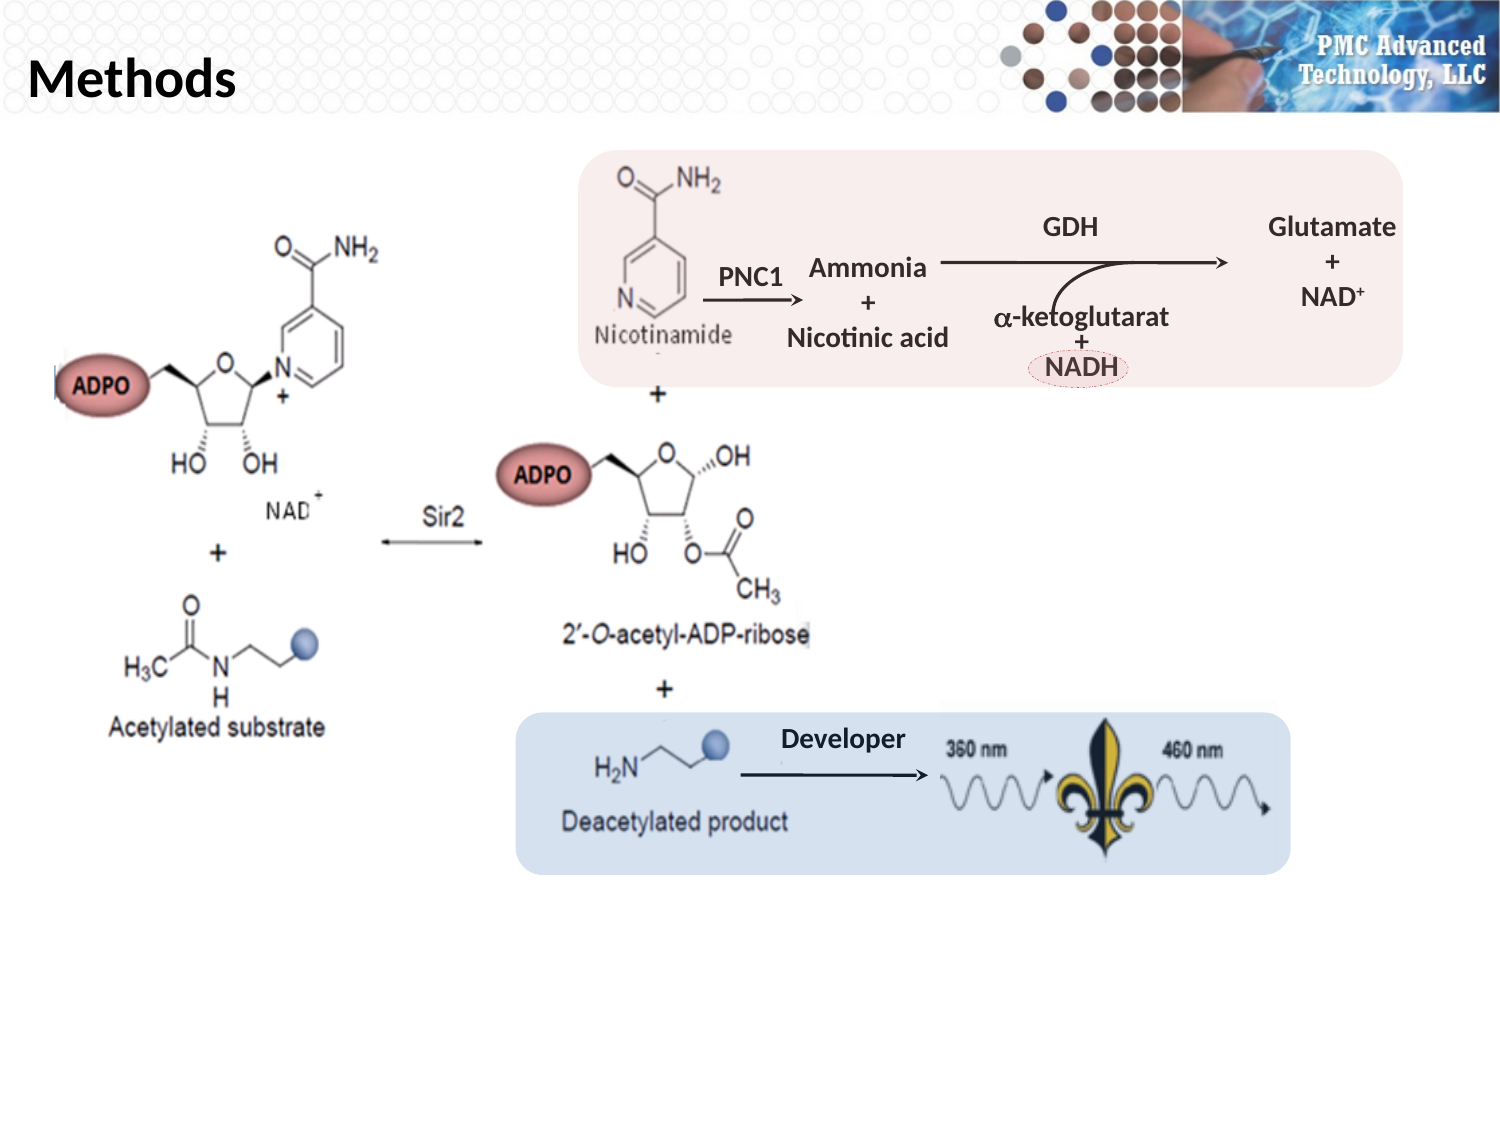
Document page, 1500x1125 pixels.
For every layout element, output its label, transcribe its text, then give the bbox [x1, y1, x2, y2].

text_box NAM competitively inhibits hSIRT3 [0, 0, 1500, 1125]
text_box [515, 699, 1291, 876]
text_box Methods [12, 12, 1013, 138]
picture [52, 152, 816, 851]
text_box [577, 149, 1413, 393]
